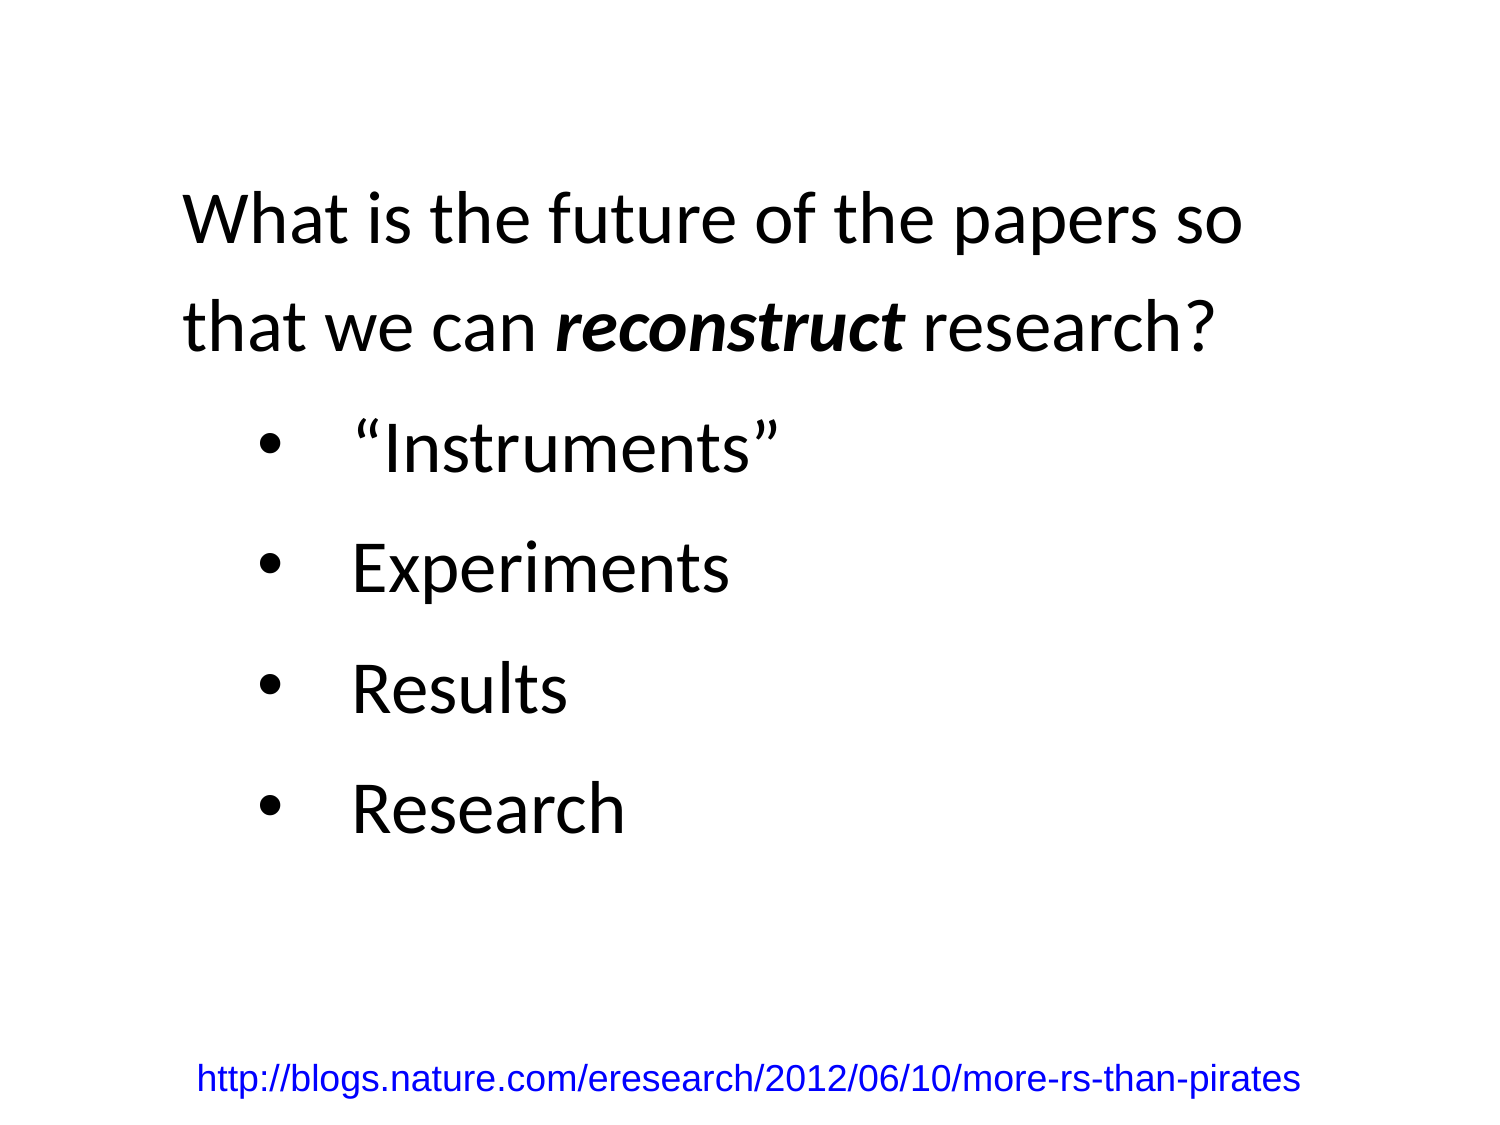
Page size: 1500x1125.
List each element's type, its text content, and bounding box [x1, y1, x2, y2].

text_box http://blogs.nature.com/eresearch/2012/06/10/more-rs-than-pirates [0, 1046, 1500, 1107]
text_box What is the future of the papers so that we can reconstruct research? “Instruments” Experiments Results Research [182, 150, 1329, 849]
